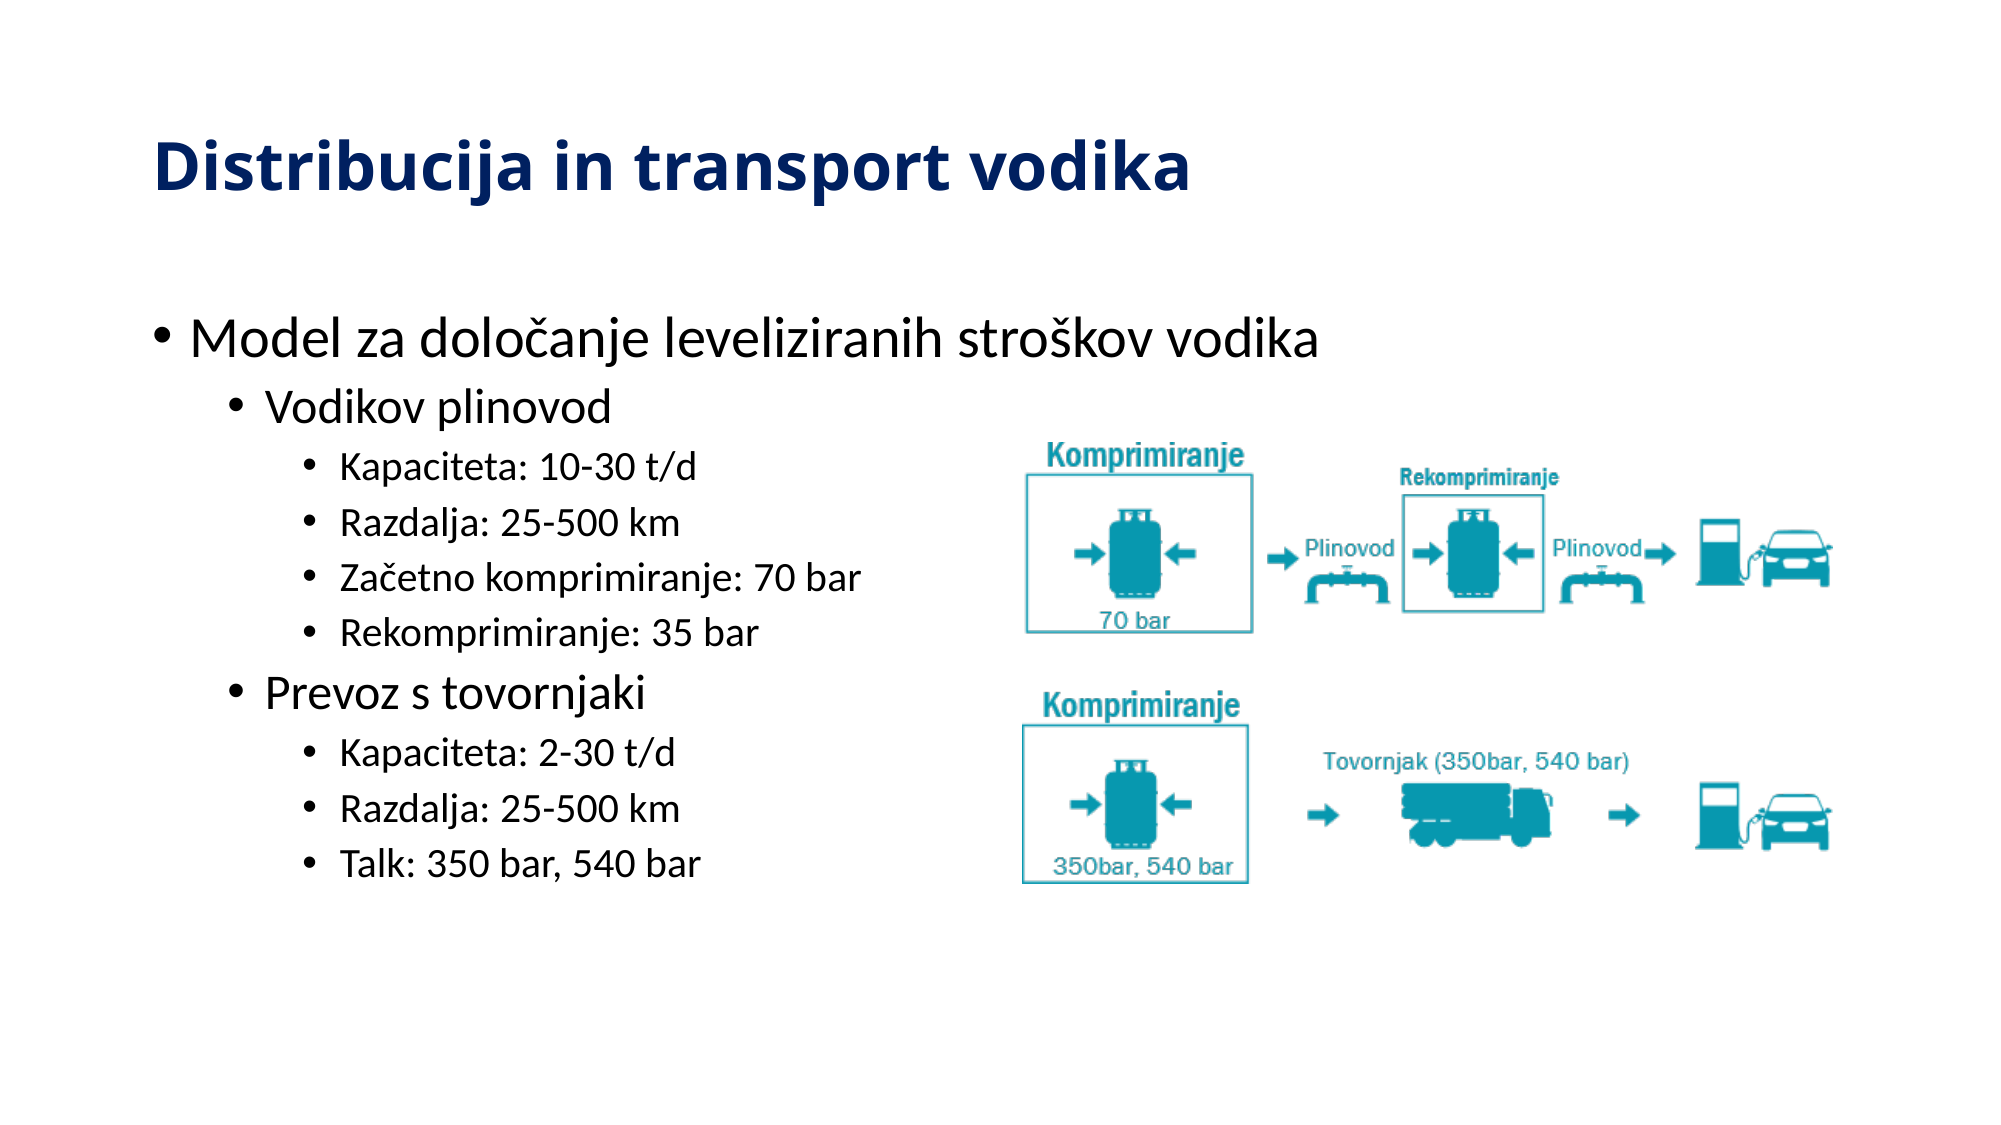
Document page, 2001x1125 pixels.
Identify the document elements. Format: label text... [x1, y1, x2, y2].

picture [1022, 442, 1833, 885]
list Model za določanje leveliziranih stroškov vodika Vodikov plinovod Kapaciteta: 10-30 t/d Razdalja: 25-500 km Začetno komprimiranje: 70 bar Rekomprimiranje: 35 bar Prevoz s tovornjaki Kapaciteta: 2-30 t/d Razdalja: 25-500 km Talk: 350 bar, 540 bar [137, 299, 1863, 1028]
title Distribucija in transport vodika [137, 59, 1863, 278]
